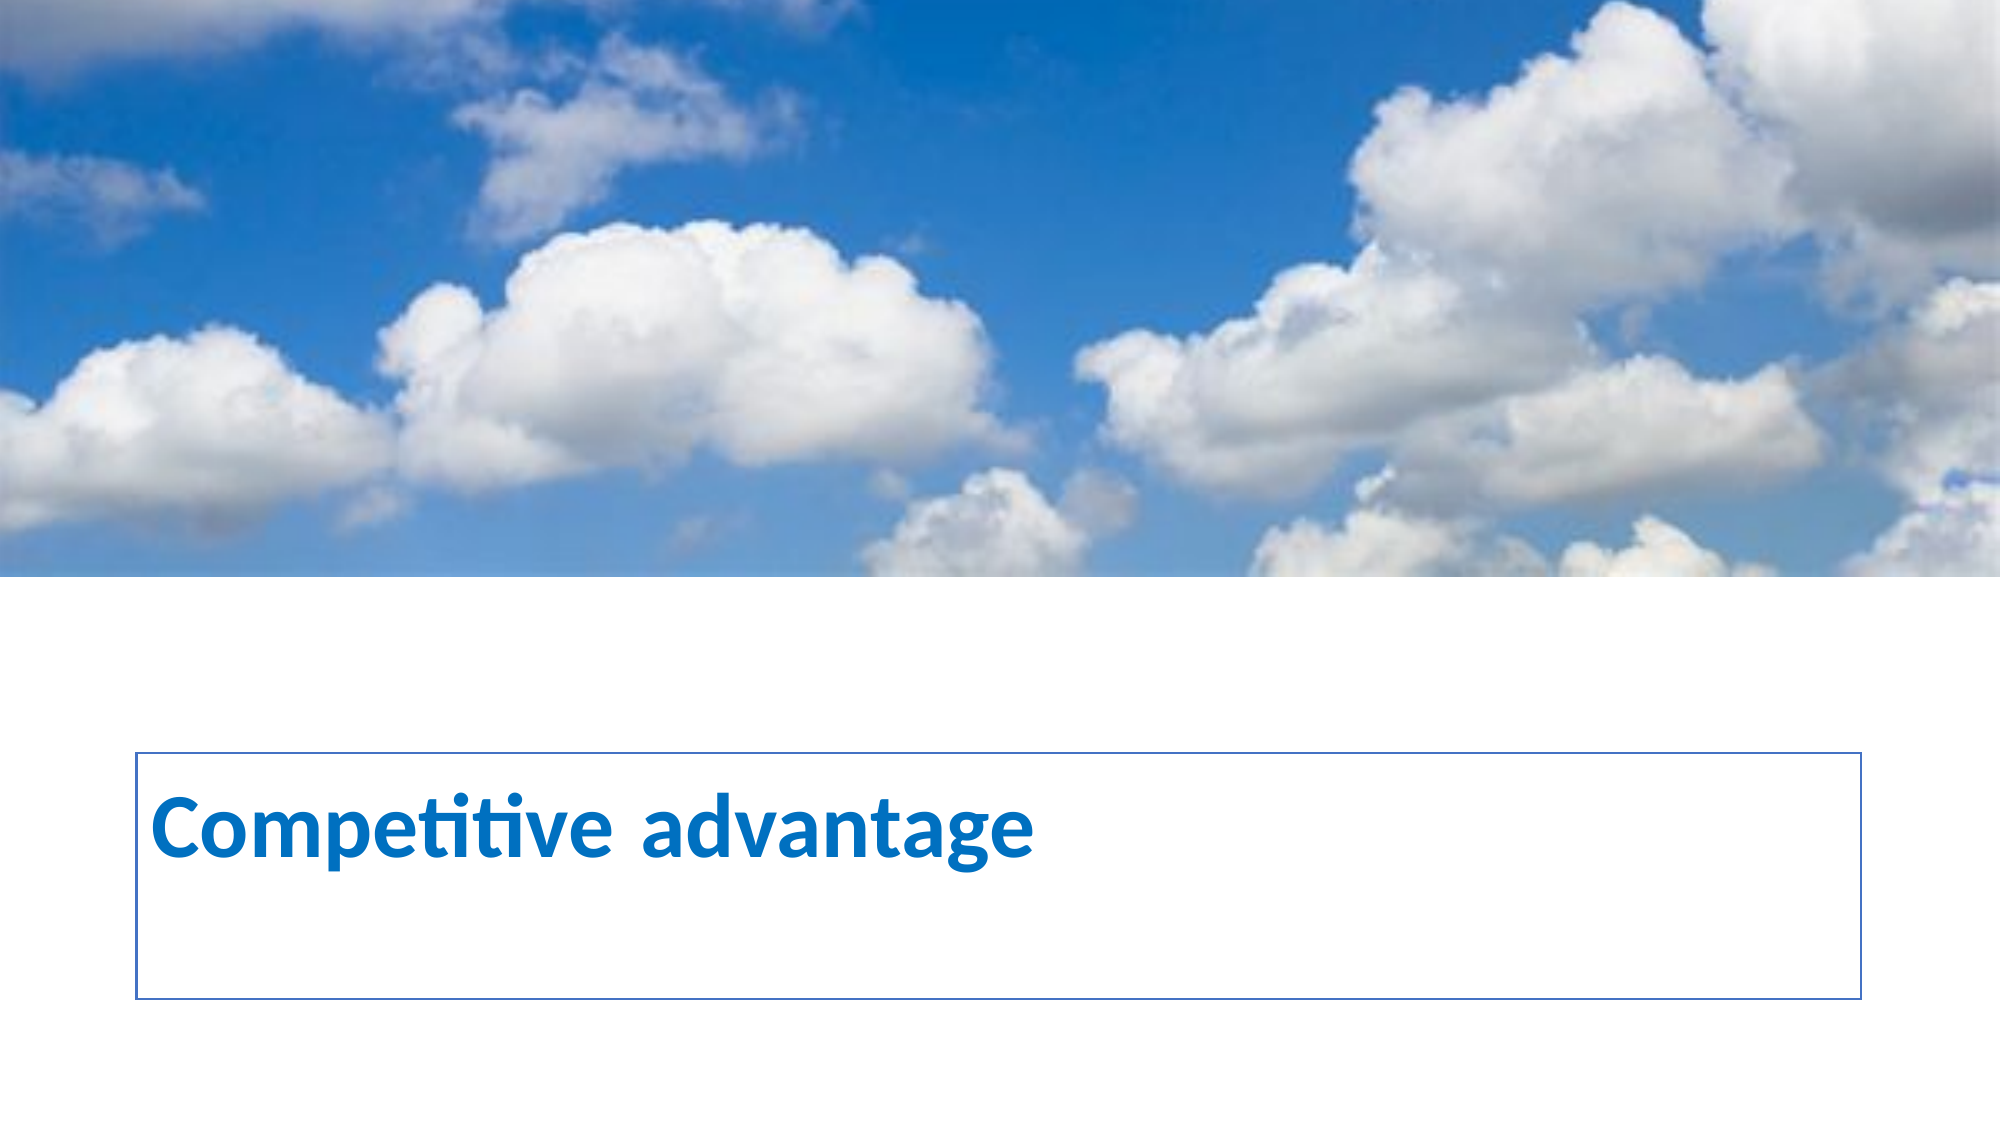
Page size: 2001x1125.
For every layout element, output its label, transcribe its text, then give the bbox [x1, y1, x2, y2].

list Competitive advantage [135, 752, 1862, 1000]
picture [0, 0, 2000, 577]
